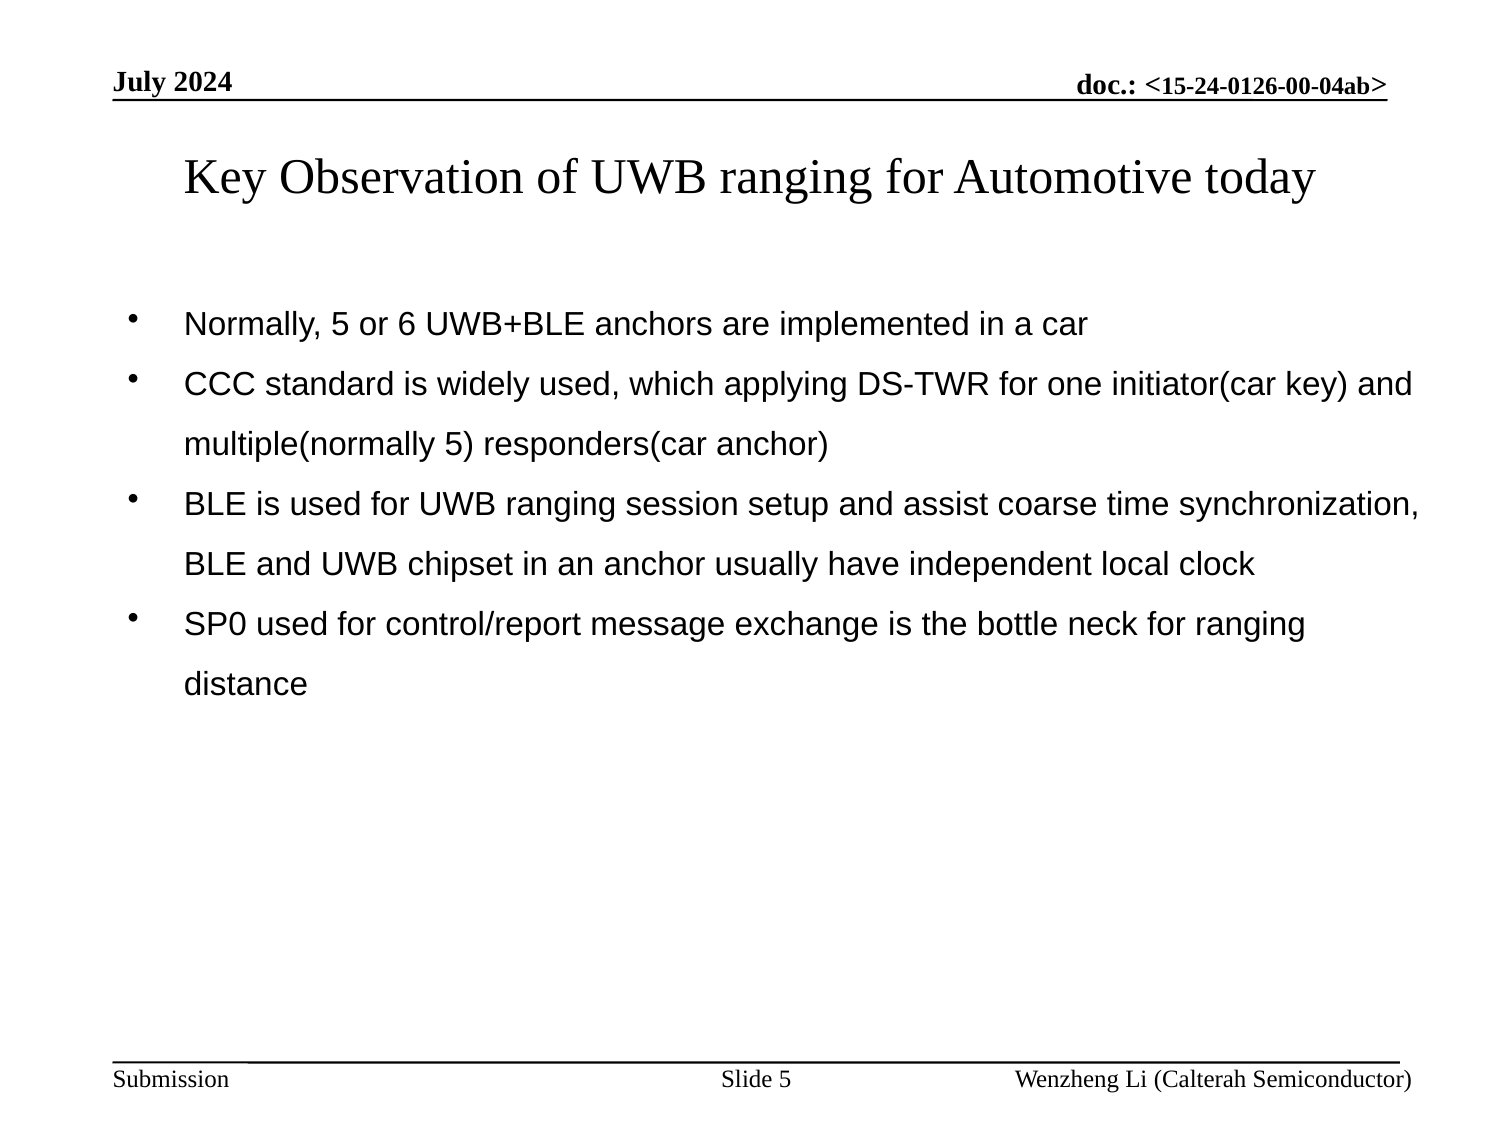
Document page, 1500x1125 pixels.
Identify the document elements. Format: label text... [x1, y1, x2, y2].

title Key Observation of UWB ranging for Automotive today [112, 121, 1388, 225]
slide_number Slide 5 [712, 1062, 800, 1093]
footer Wenzheng Li (Calterah Semiconductor) [900, 1062, 1413, 1093]
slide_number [112, 62, 375, 98]
list Normally, 5 or 6 UWB+BLE anchors are implemented in a car CCC standard is widely used, which applying DS-TWR for one initiator(car key) and multiple(normally 5) responders(car anchor) BLE is used for UWB ranging session setup and assist coarse time synchronization, BLE and UWB chipset in an anchor usually have independent local clock SP0 used for control/report message exchange is the bottle neck for ranging distance [112, 275, 1443, 710]
